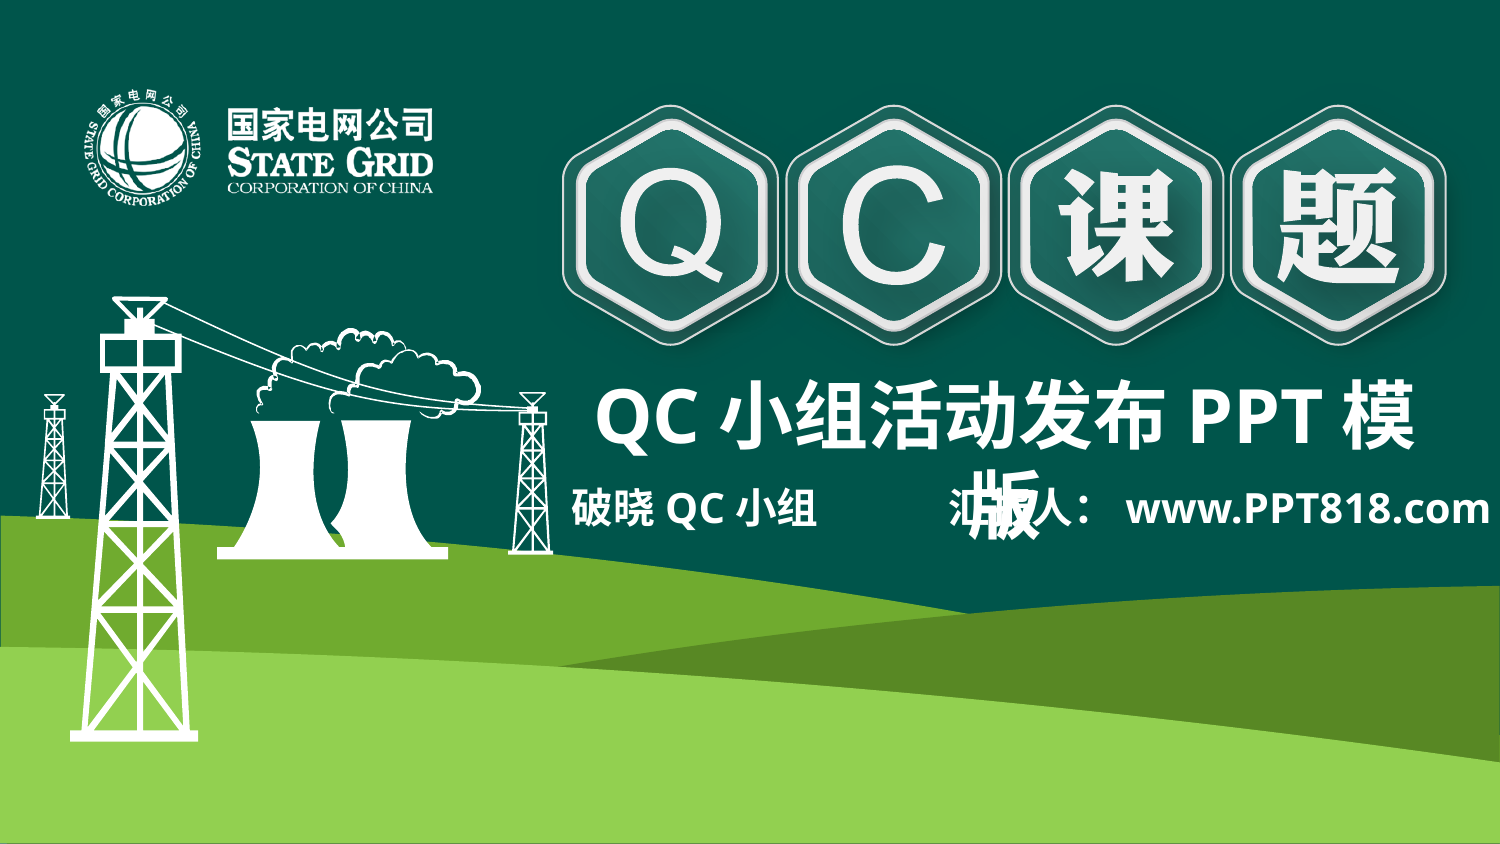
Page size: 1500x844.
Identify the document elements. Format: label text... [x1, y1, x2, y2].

picture [84, 89, 434, 206]
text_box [786, 104, 1002, 346]
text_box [1008, 104, 1224, 346]
text_box 汇报人：www.PPT818.com [933, 474, 1500, 540]
text_box QC小组活动发布PPT模版 [557, 361, 1458, 556]
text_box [1230, 104, 1446, 346]
text_box 破晓QC小组 [557, 474, 834, 540]
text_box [562, 104, 779, 346]
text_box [35, 280, 554, 742]
